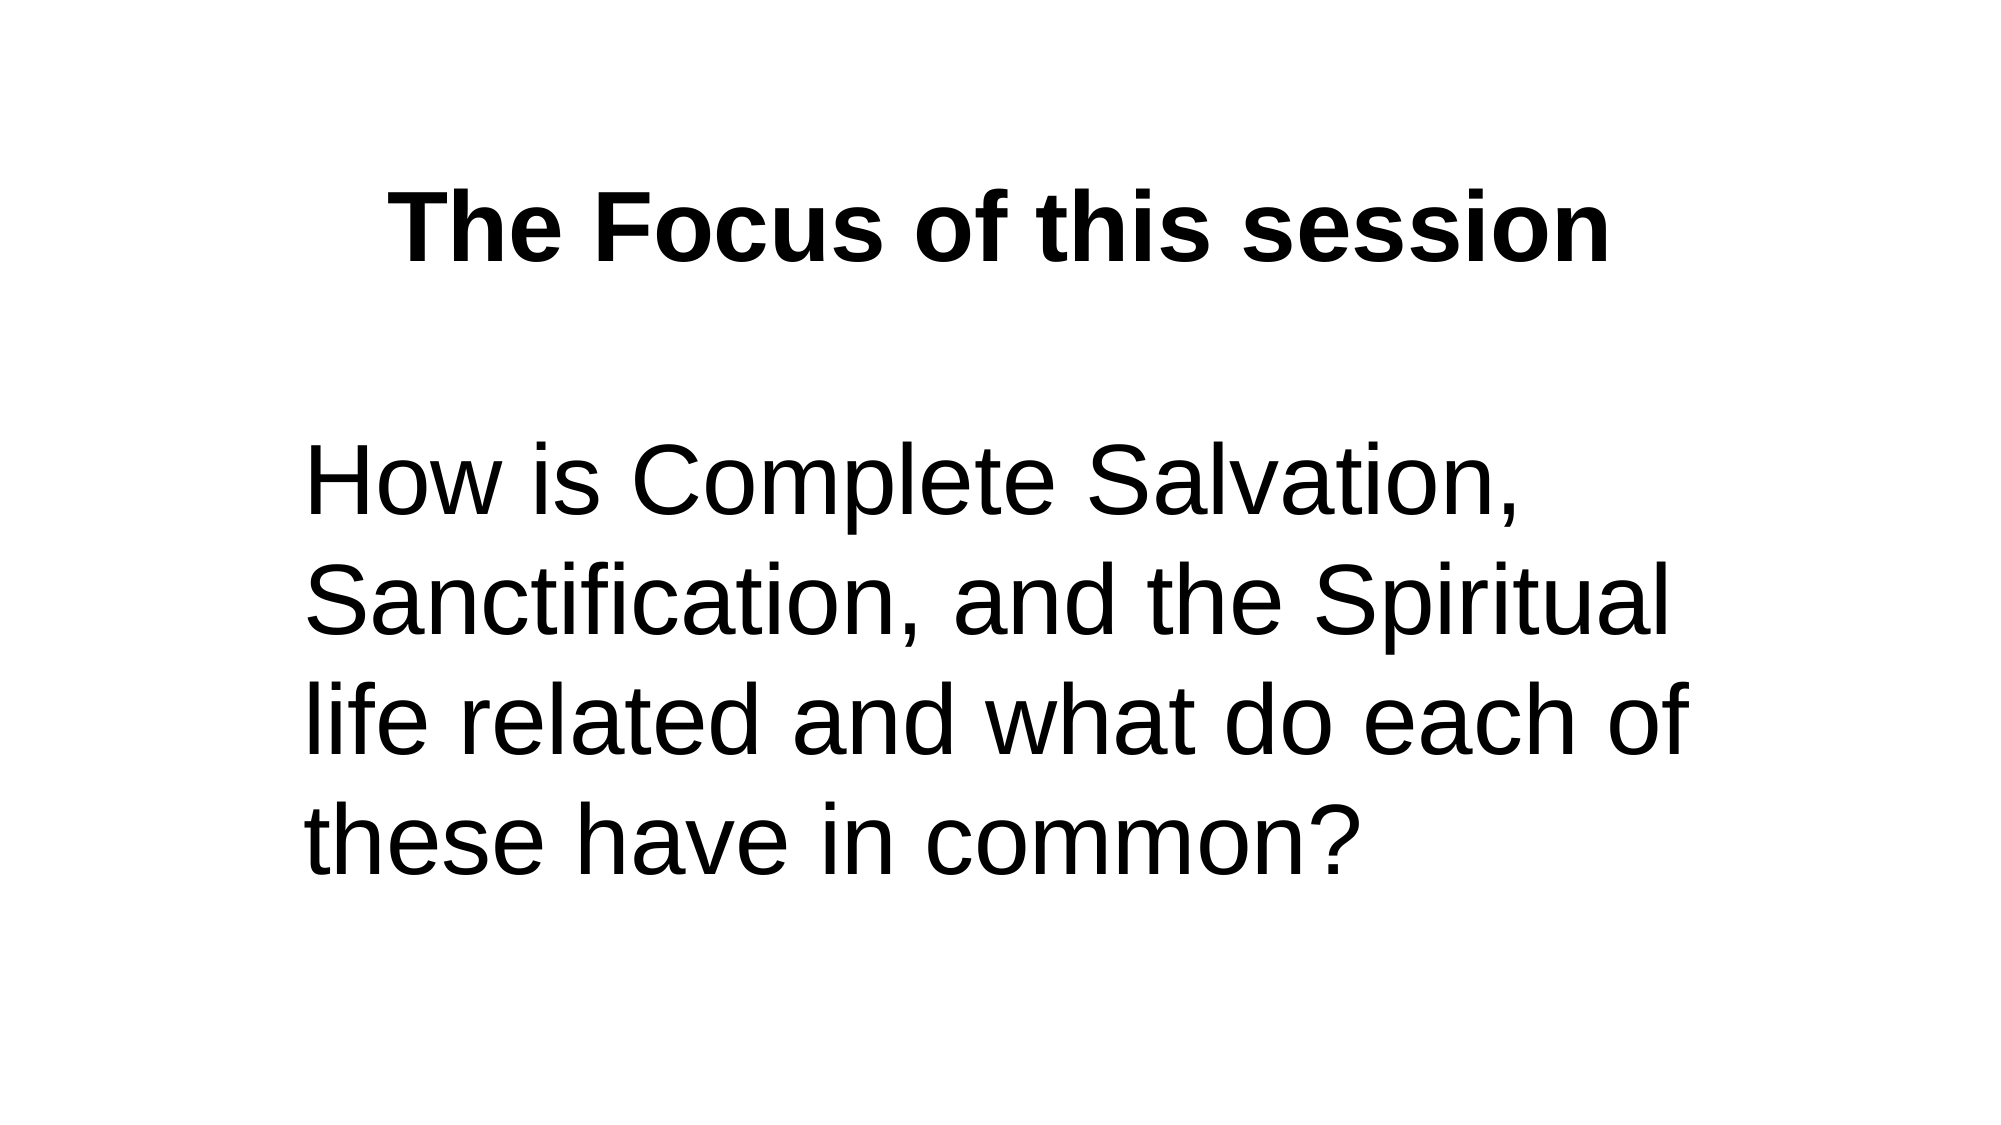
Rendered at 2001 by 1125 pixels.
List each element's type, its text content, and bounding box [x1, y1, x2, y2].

text_box The Focus of this session [349, 153, 1651, 289]
text_box How is Complete Salvation, Sanctification, and the Spiritual life related and what do each of these have in common? [288, 407, 1802, 902]
